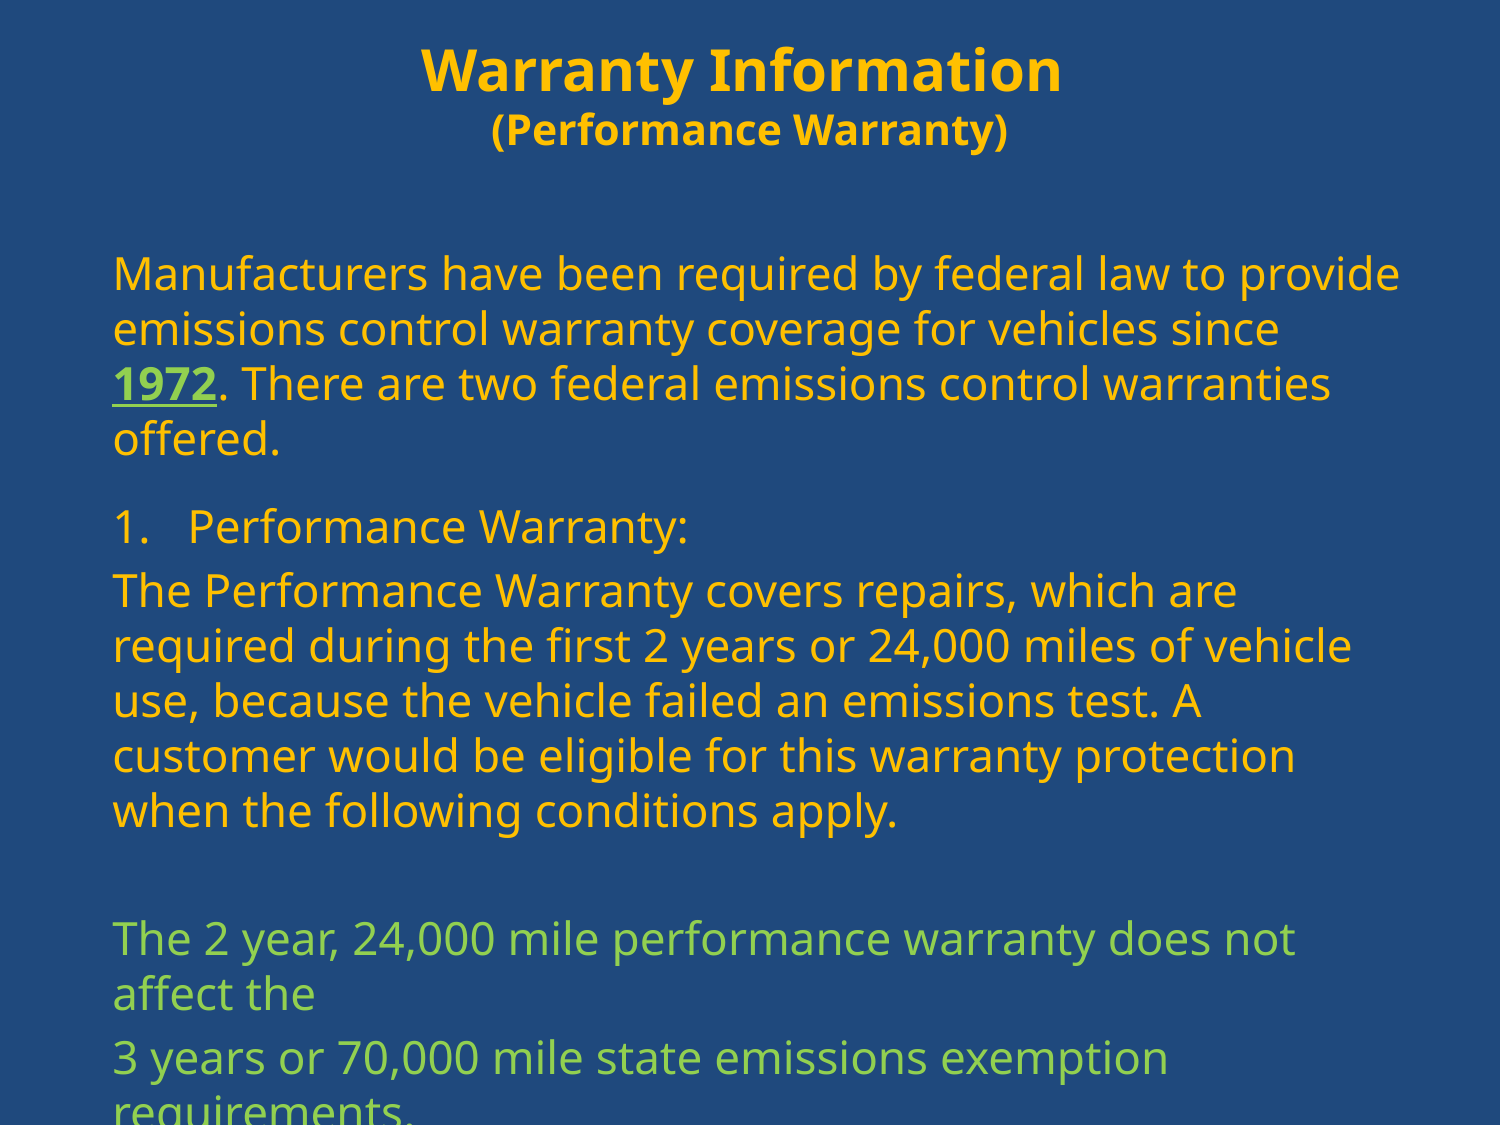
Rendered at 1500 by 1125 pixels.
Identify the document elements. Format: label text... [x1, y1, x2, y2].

title Warranty Information (Performance Warranty) [75, 24, 1425, 163]
list Manufacturers have been required by federal law to provide emissions control warranty coverage for vehicles since 1972. There are two federal emissions control warranties offered. Performance Warranty: The Performance Warranty covers repairs, which are required during the first 2 years or 24,000 miles of vehicle use, because the vehicle failed an emissions test. A customer would be eligible for this warranty protection when the following conditions apply. The 2 year, 24,000 mile performance warranty does not affect the 3 years or 70,000 mile state emissions exemption requirements. No vehicles with in the 3 most recent model years with less than 70,000 miles will require an emission inspection. [75, 237, 1425, 1075]
